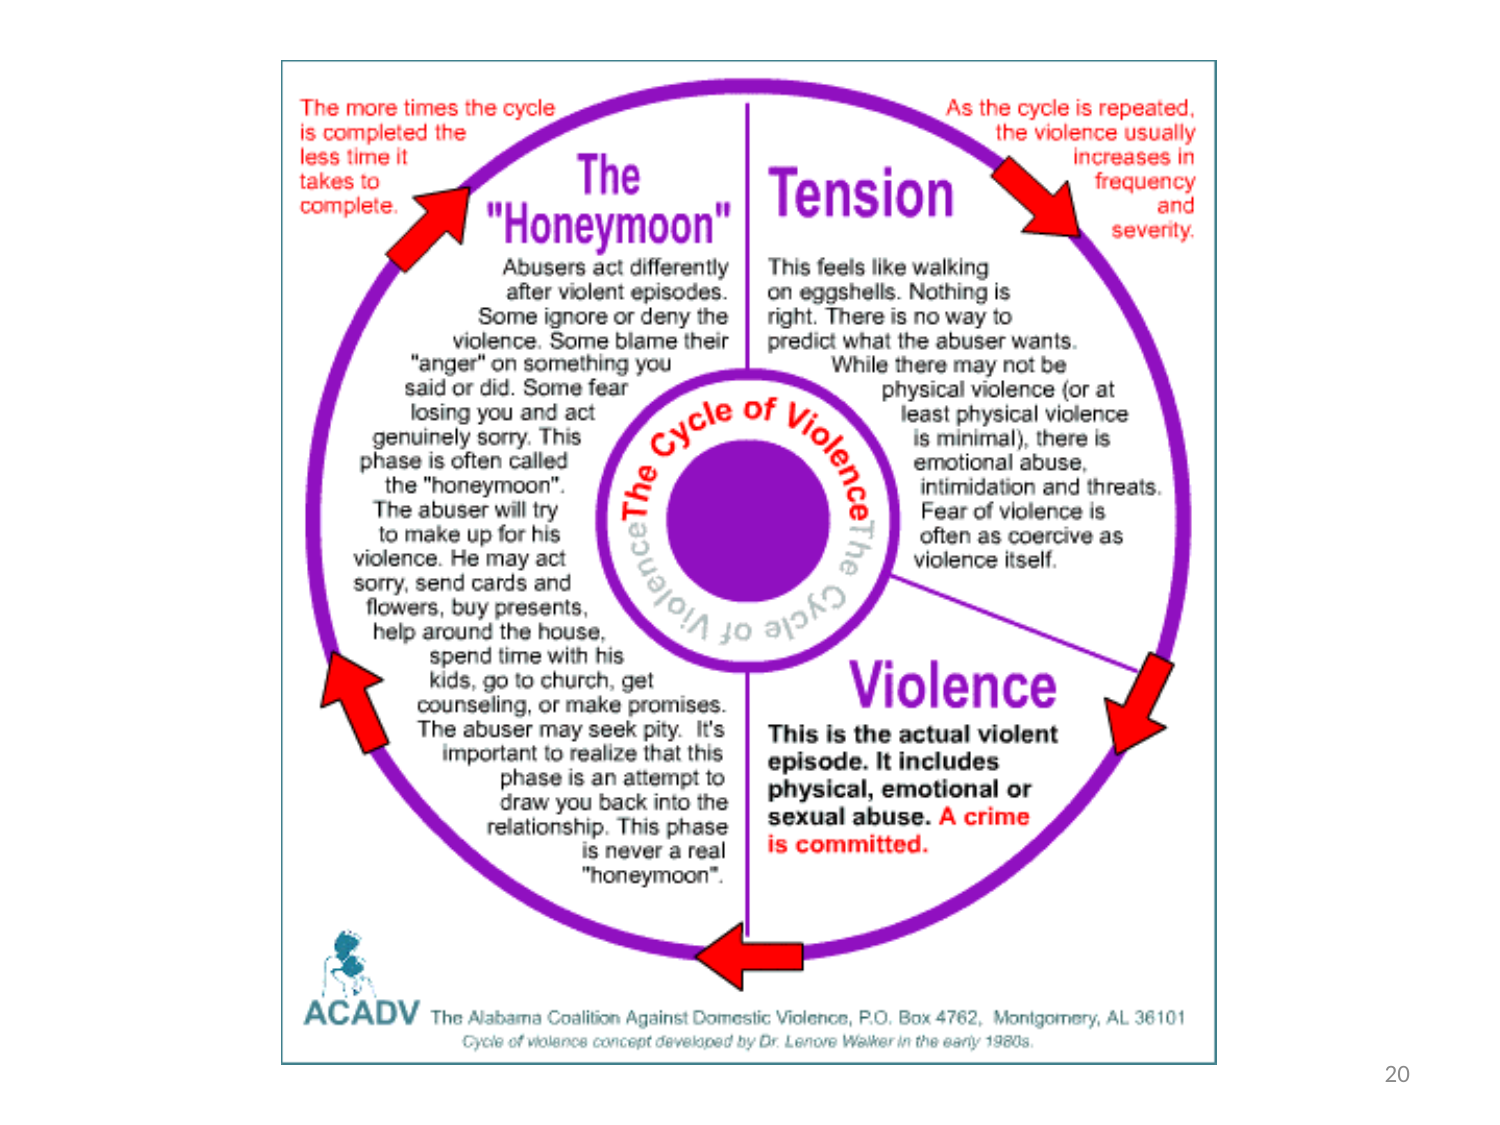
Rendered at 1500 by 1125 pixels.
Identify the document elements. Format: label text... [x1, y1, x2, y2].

slide_number 20 [1074, 1042, 1425, 1103]
picture [280, 60, 1217, 1065]
